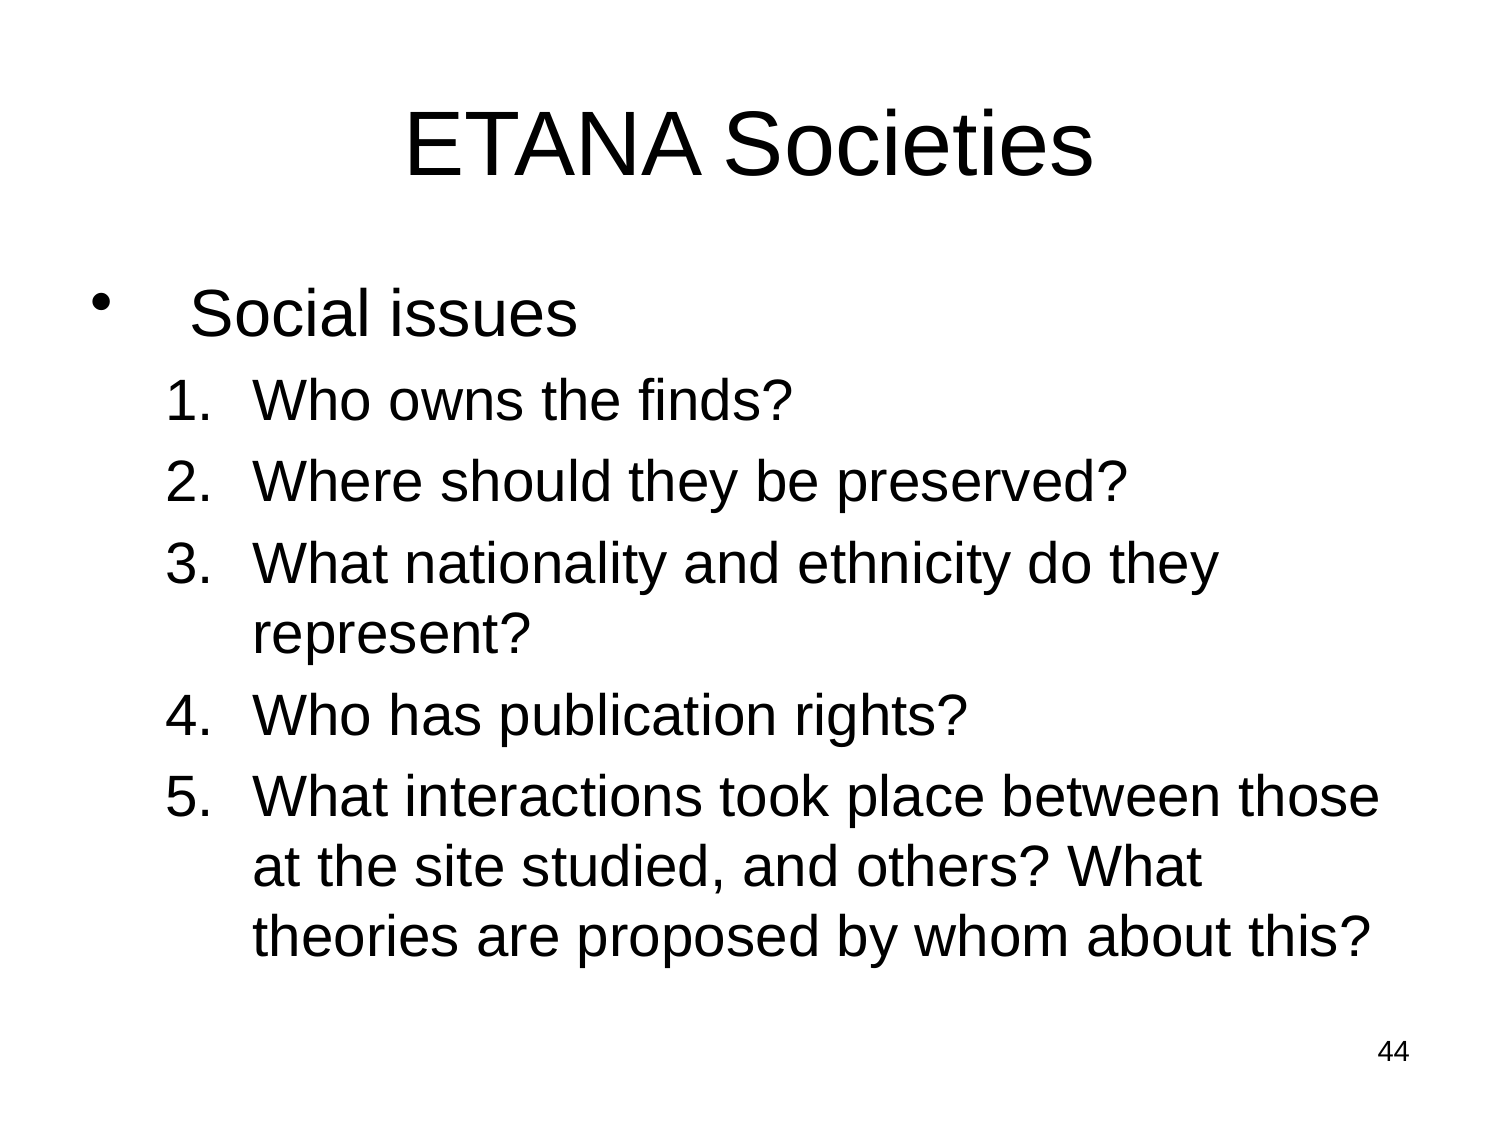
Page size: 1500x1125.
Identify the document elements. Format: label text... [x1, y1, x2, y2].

slide_number 44 [1074, 1024, 1426, 1103]
title ETANA Societies [74, 44, 1426, 233]
list Social issues Who owns the finds? Where should they be preserved? What nationality and ethnicity do they represent? Who has publication rights? What interactions took place between those at the site studied, and others? What theories are proposed by whom about this? [74, 262, 1426, 1006]
